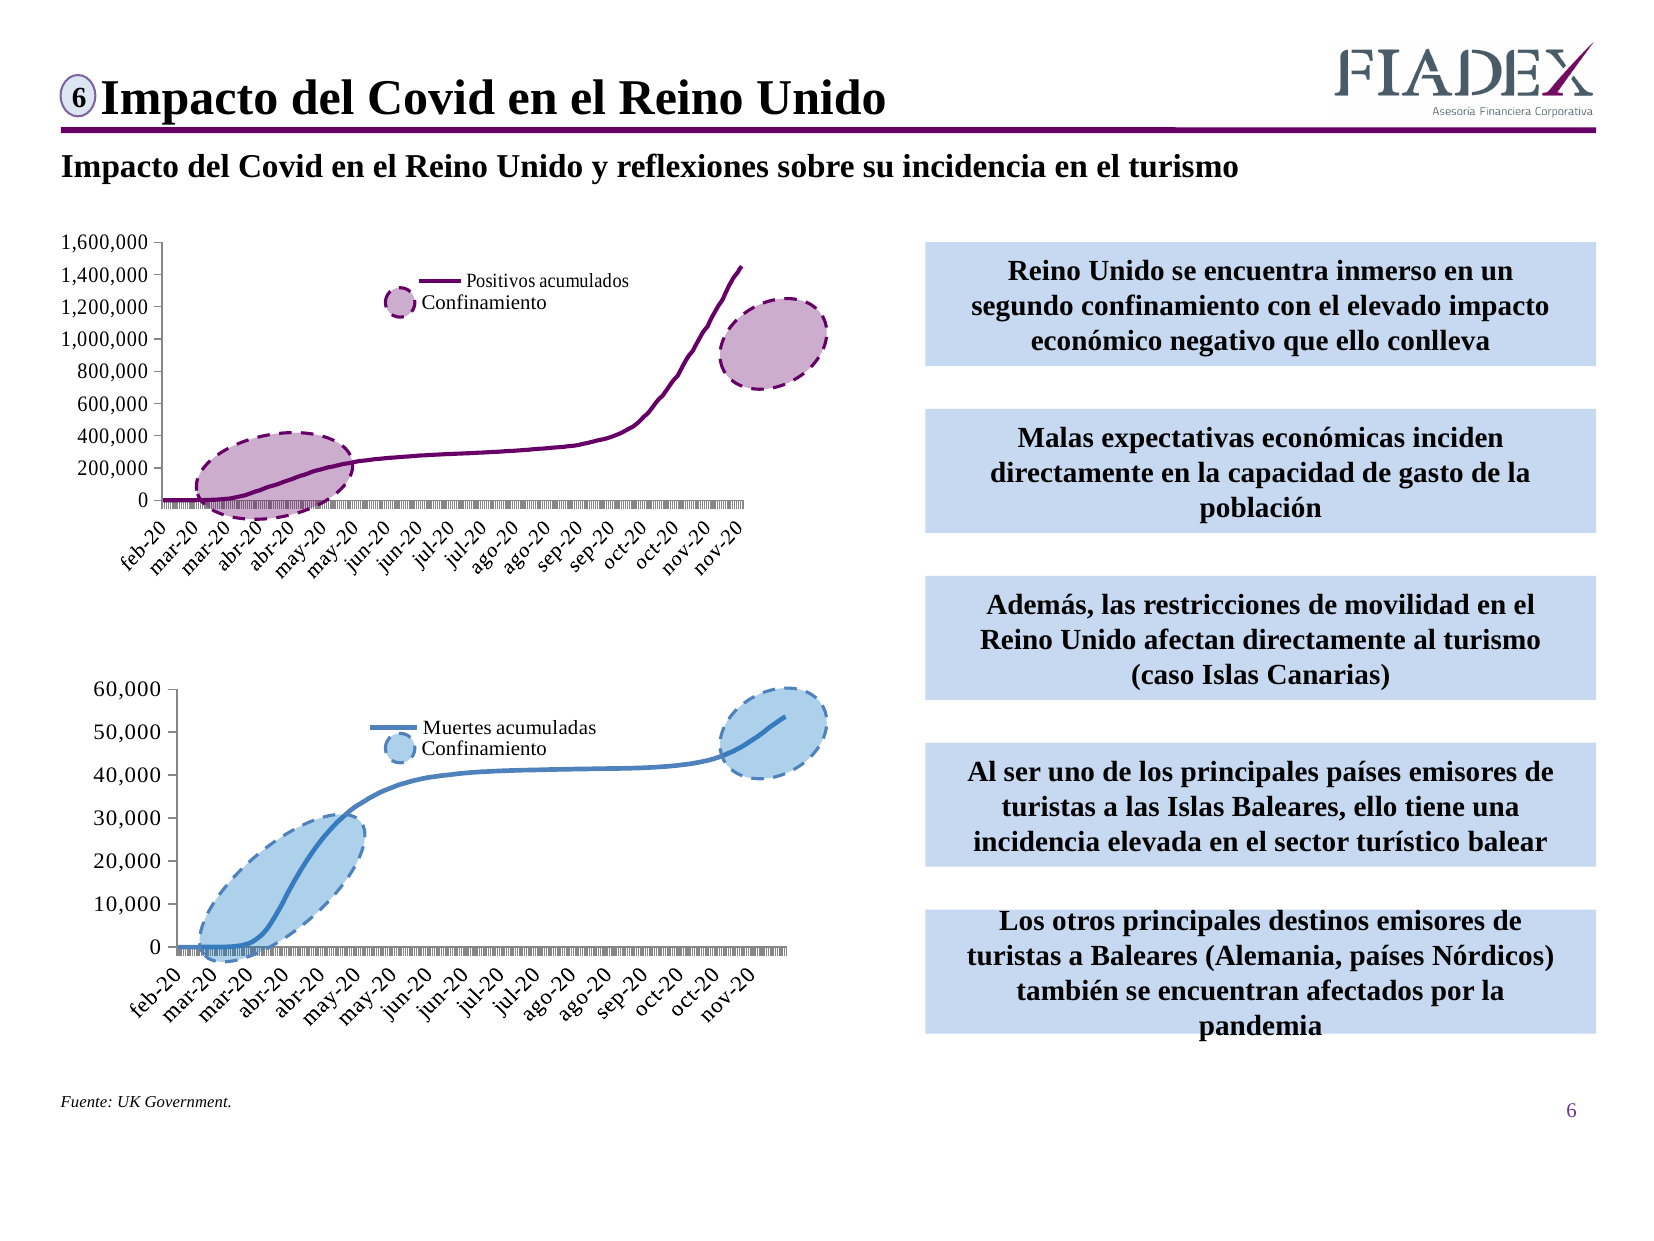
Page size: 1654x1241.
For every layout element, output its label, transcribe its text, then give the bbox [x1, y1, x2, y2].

text_box [822, 311, 829, 355]
text_box Malas expectativas económicas inciden directamente en la capacidad de gasto de la población [925, 408, 1597, 533]
picture [1331, 39, 1597, 120]
text_box Los otros principales destinos emisores de turistas a Baleares (Alemania, países Nórdicos) también se encuentran afectados por la pandemia [925, 909, 1597, 1034]
chart [57, 676, 817, 1034]
text_box Fuente: UK Government. [60, 1069, 1611, 1111]
text_box Impacto del Covid en el Reino Unido y reflexiones sobre su incidencia en el turismo [60, 143, 1597, 215]
text_box Al ser uno de los principales países emisores de turistas a las Islas Baleares, ello tiene una incidencia elevada en el sector turístico balear [925, 742, 1597, 867]
text_box Reino Unido se encuentra inmerso en un segundo confinamiento con el elevado impacto económico negativo que ello conlleva [925, 242, 1597, 367]
chart [60, 230, 819, 587]
text_box [822, 701, 829, 744]
text_box 6 [1449, 1111, 1580, 1130]
text_box Impacto del Covid en el Reino Unido [100, 57, 1654, 168]
text_box 6 [60, 75, 96, 117]
text_box Además, las restricciones de movilidad en el Reino Unido afectan directamente al turismo (caso Islas Canarias) [925, 575, 1597, 700]
